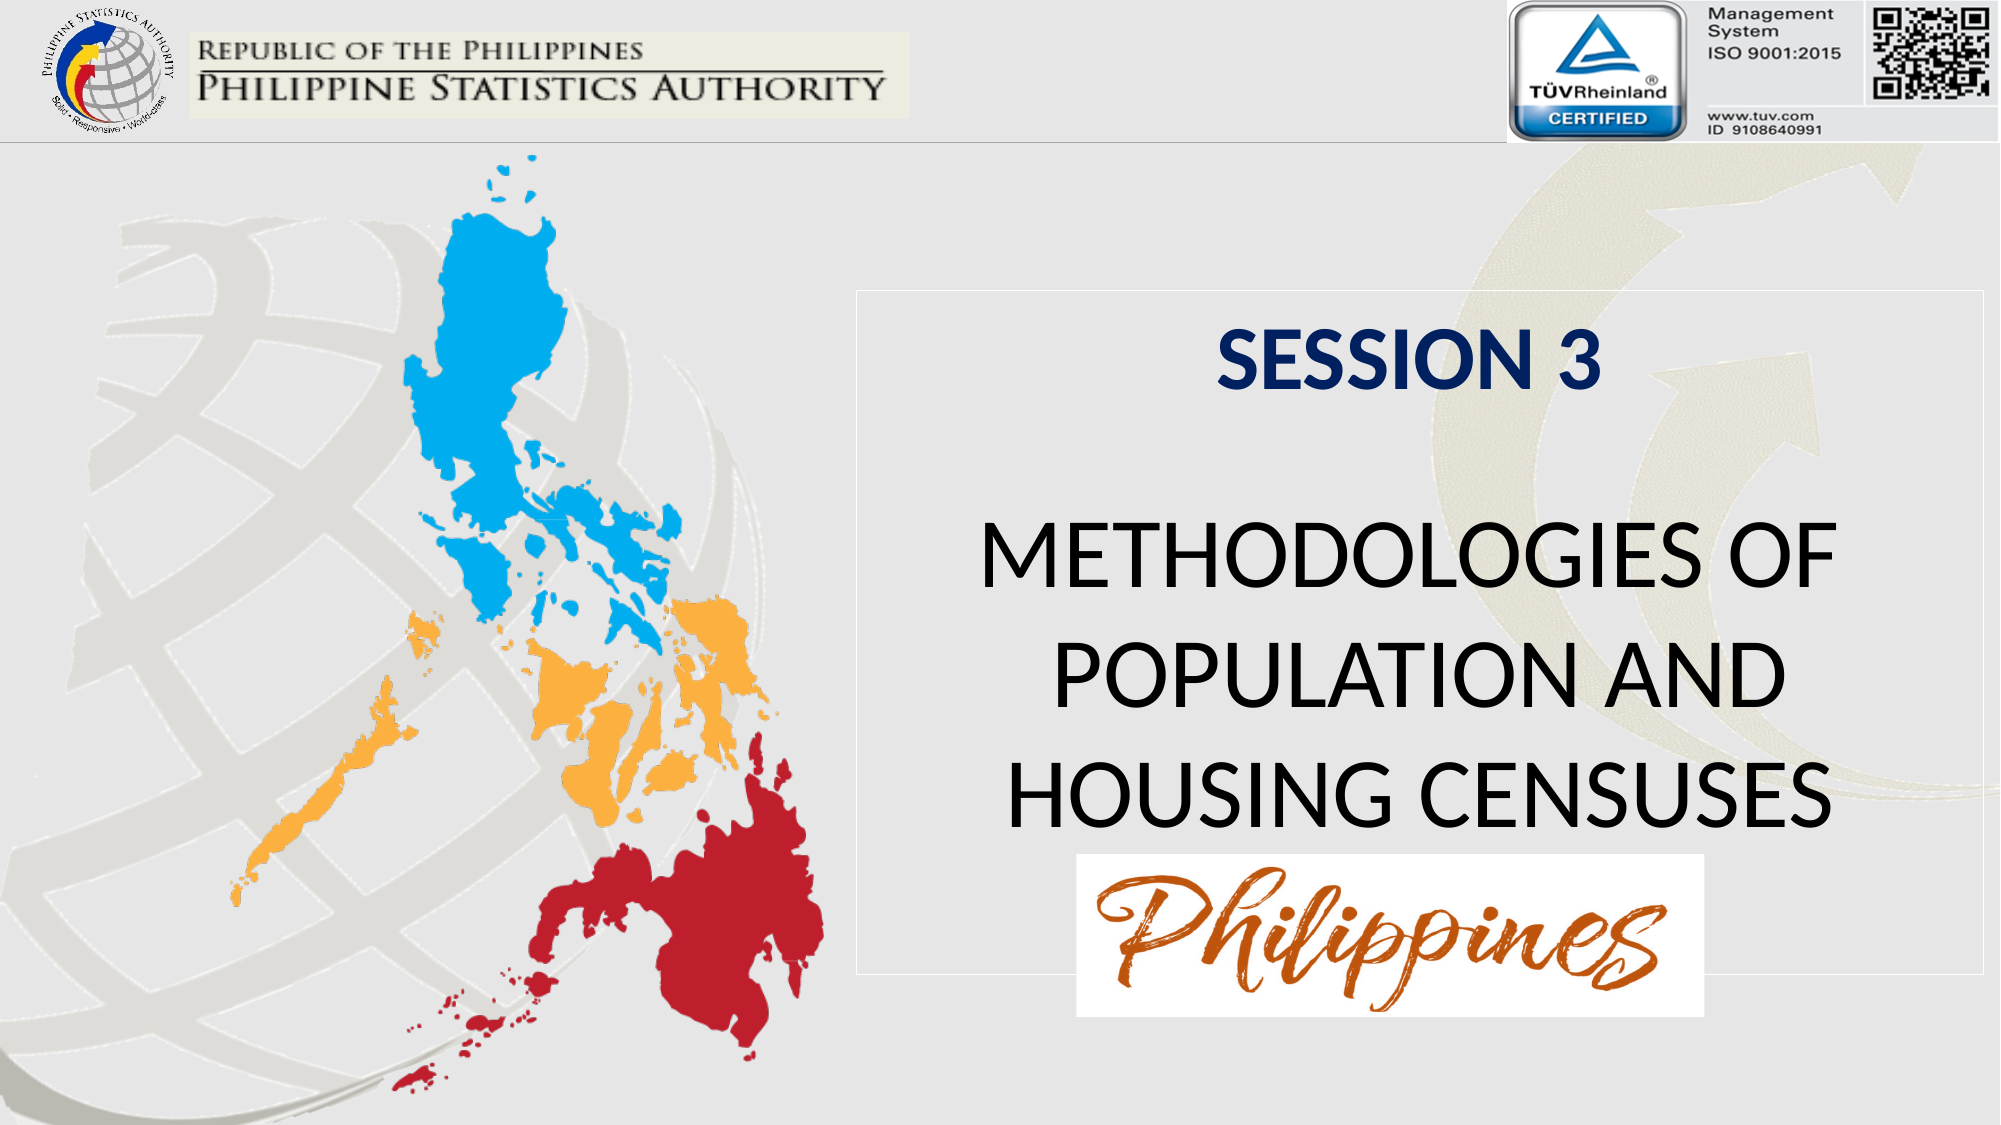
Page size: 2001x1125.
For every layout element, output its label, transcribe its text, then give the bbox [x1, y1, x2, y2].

picture [1364, 0, 2001, 806]
picture [39, 5, 176, 134]
picture [0, 32, 910, 1125]
text_box SESSION 3 METHODOLOGIES OF POPULATION AND HOUSING CENSUSES [857, 290, 1984, 975]
picture [1076, 854, 1705, 1017]
